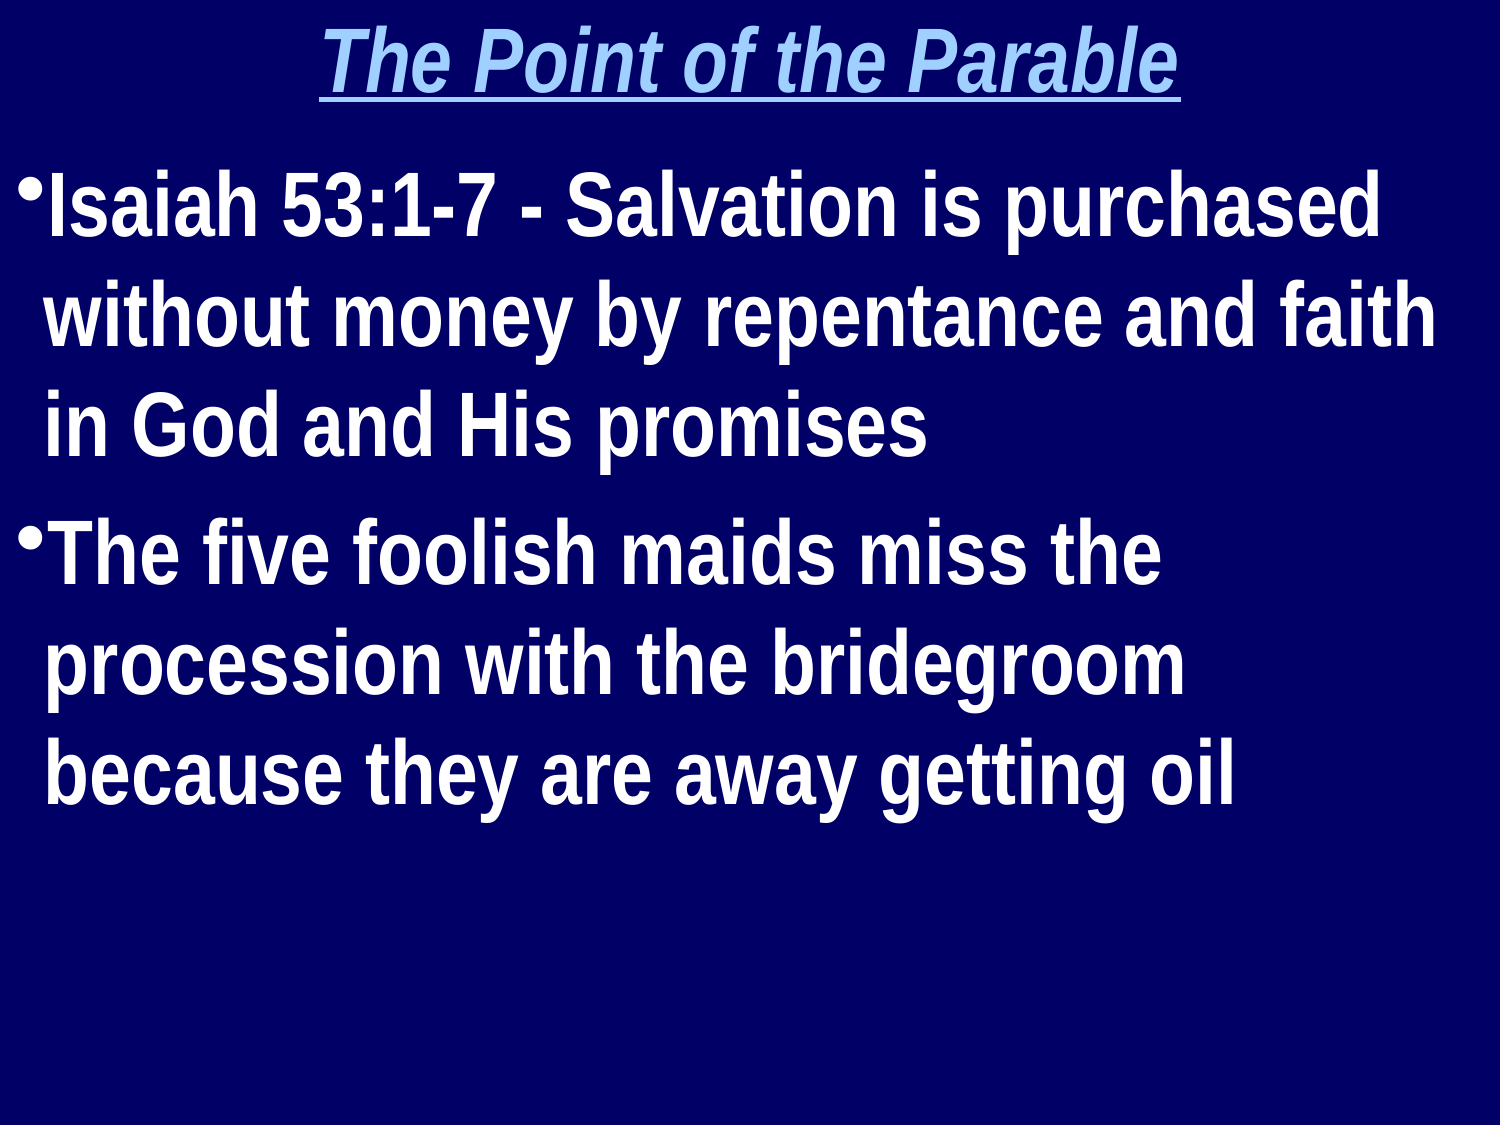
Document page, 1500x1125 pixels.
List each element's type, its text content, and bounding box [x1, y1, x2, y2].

list Isaiah 53:1-7 - Salvation is purchased without money by repentance and faith in God and His promises The five foolish maids miss the procession with the bridegroom because they are away getting oil [0, 137, 1500, 1125]
title The Point of the Parable [0, 0, 1500, 137]
